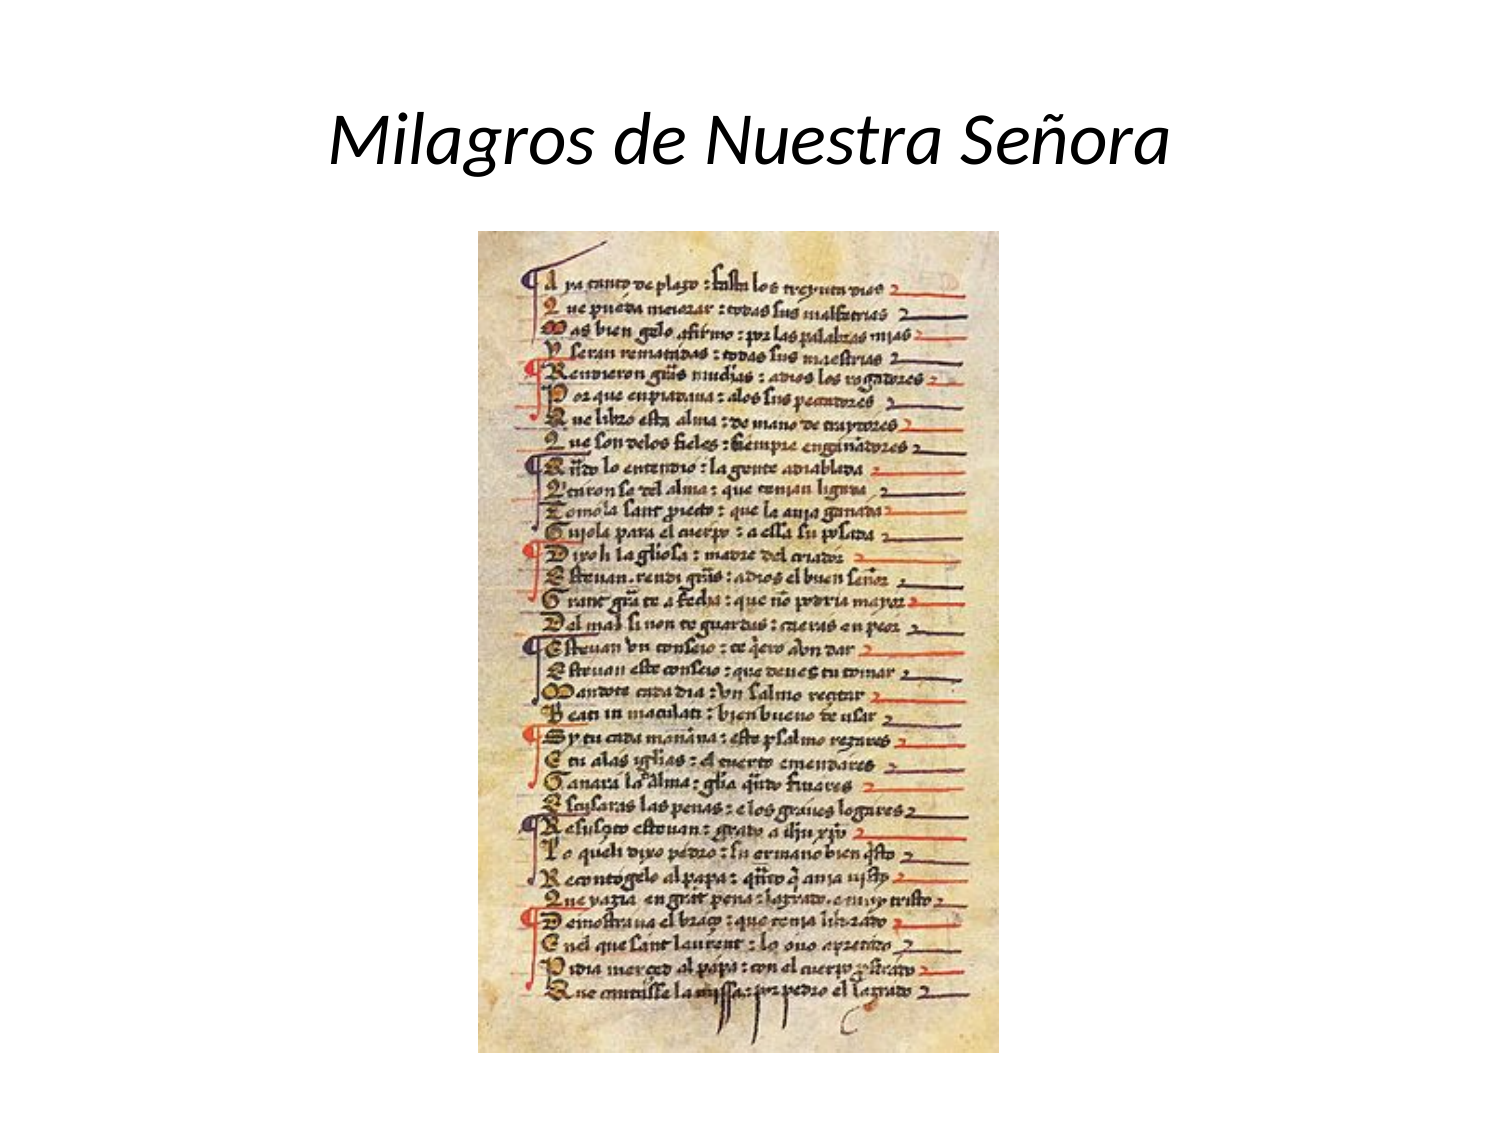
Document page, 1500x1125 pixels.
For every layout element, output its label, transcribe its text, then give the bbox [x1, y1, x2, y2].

title Milagros de Nuestra Señora [75, 21, 1425, 257]
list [478, 231, 999, 1053]
